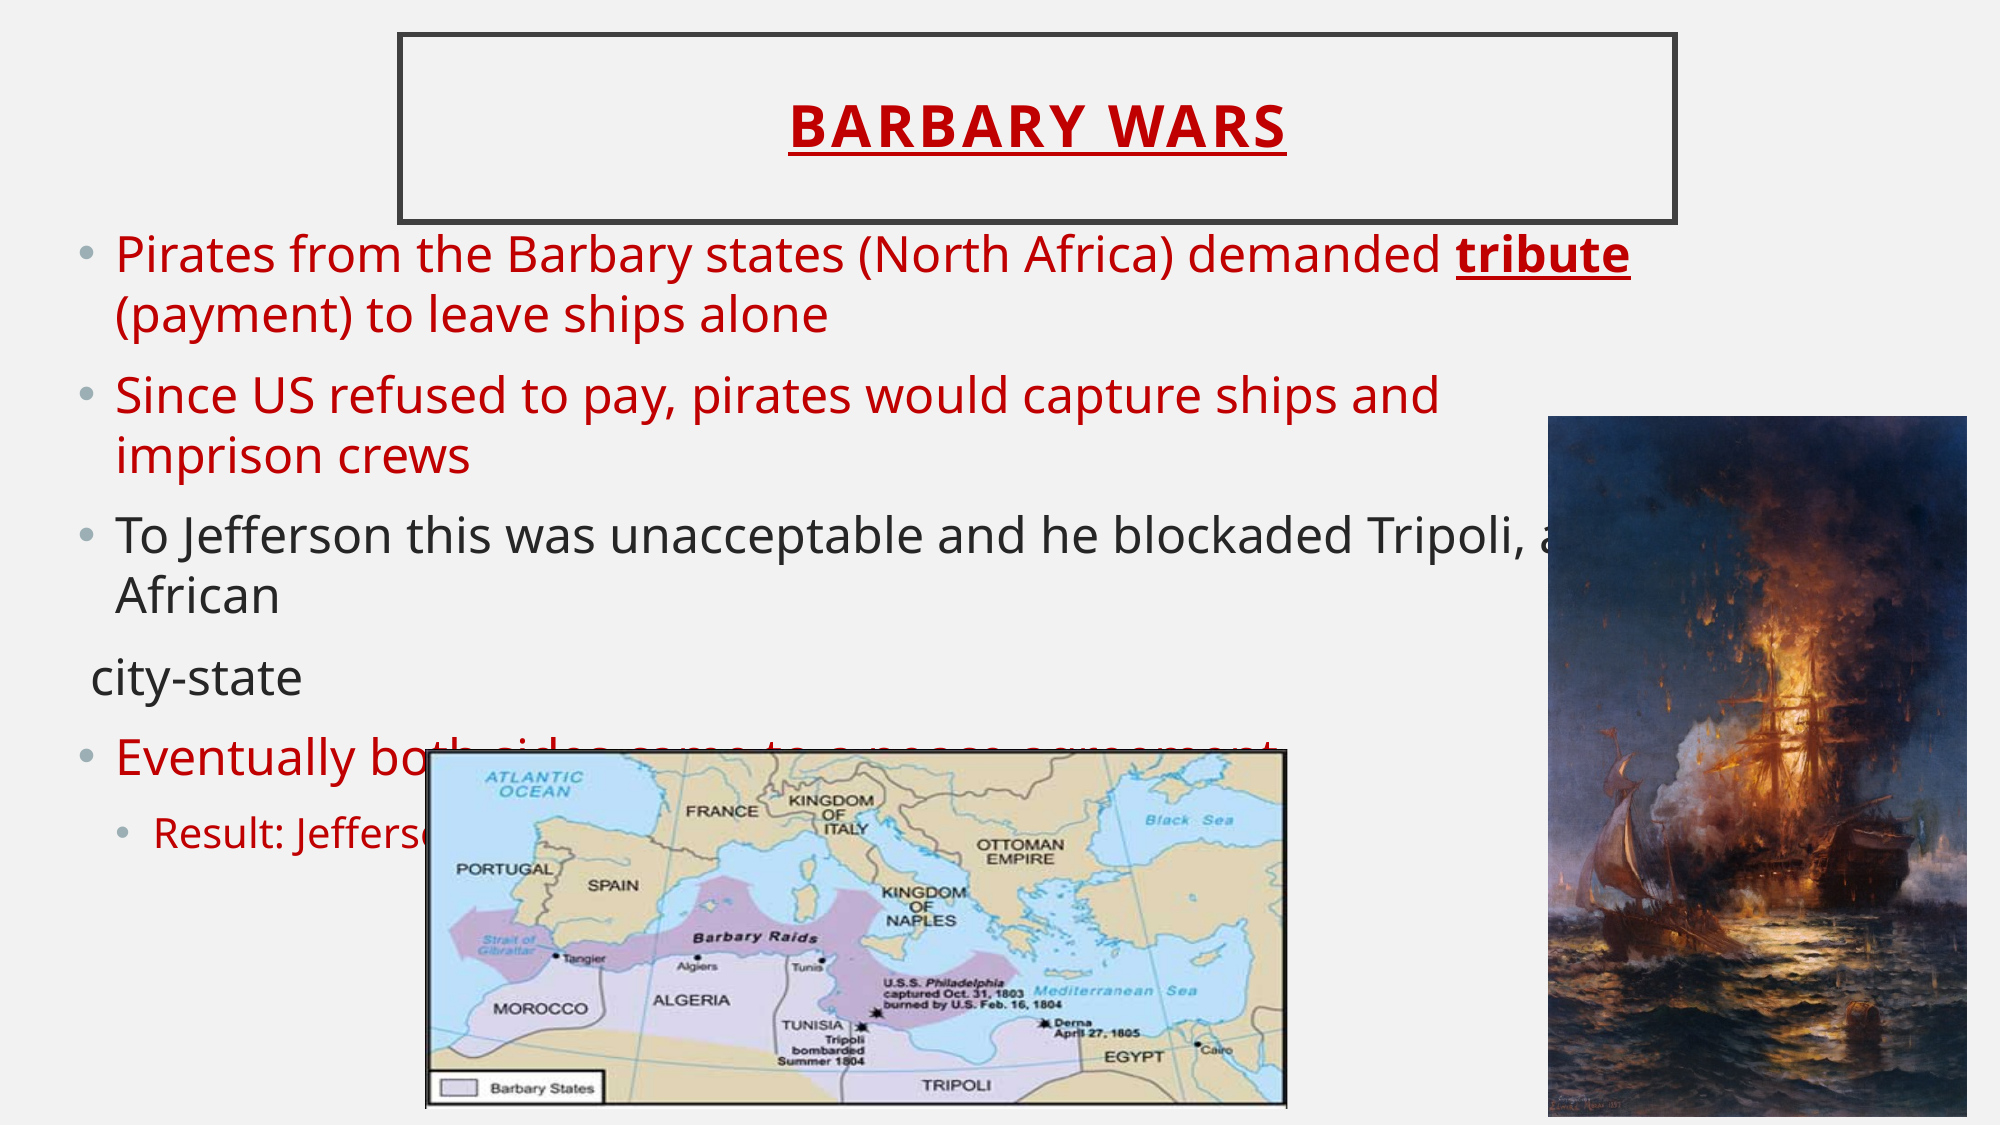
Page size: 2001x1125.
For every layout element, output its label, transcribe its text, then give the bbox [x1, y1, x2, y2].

picture [1548, 416, 1967, 1118]
picture [424, 749, 1288, 1109]
title Barbary Wars [397, 32, 1678, 225]
list Pirates from the Barbary states (North Africa) demanded tribute (payment) to leave ships alone Since US refused to pay, pirates would capture ships and imprison crews To Jefferson this was unacceptable and he blockaded Tripoli, an African city-state Eventually both sides came to a peace agreement Result: Jefferson had built up the US navy [62, 214, 1675, 933]
